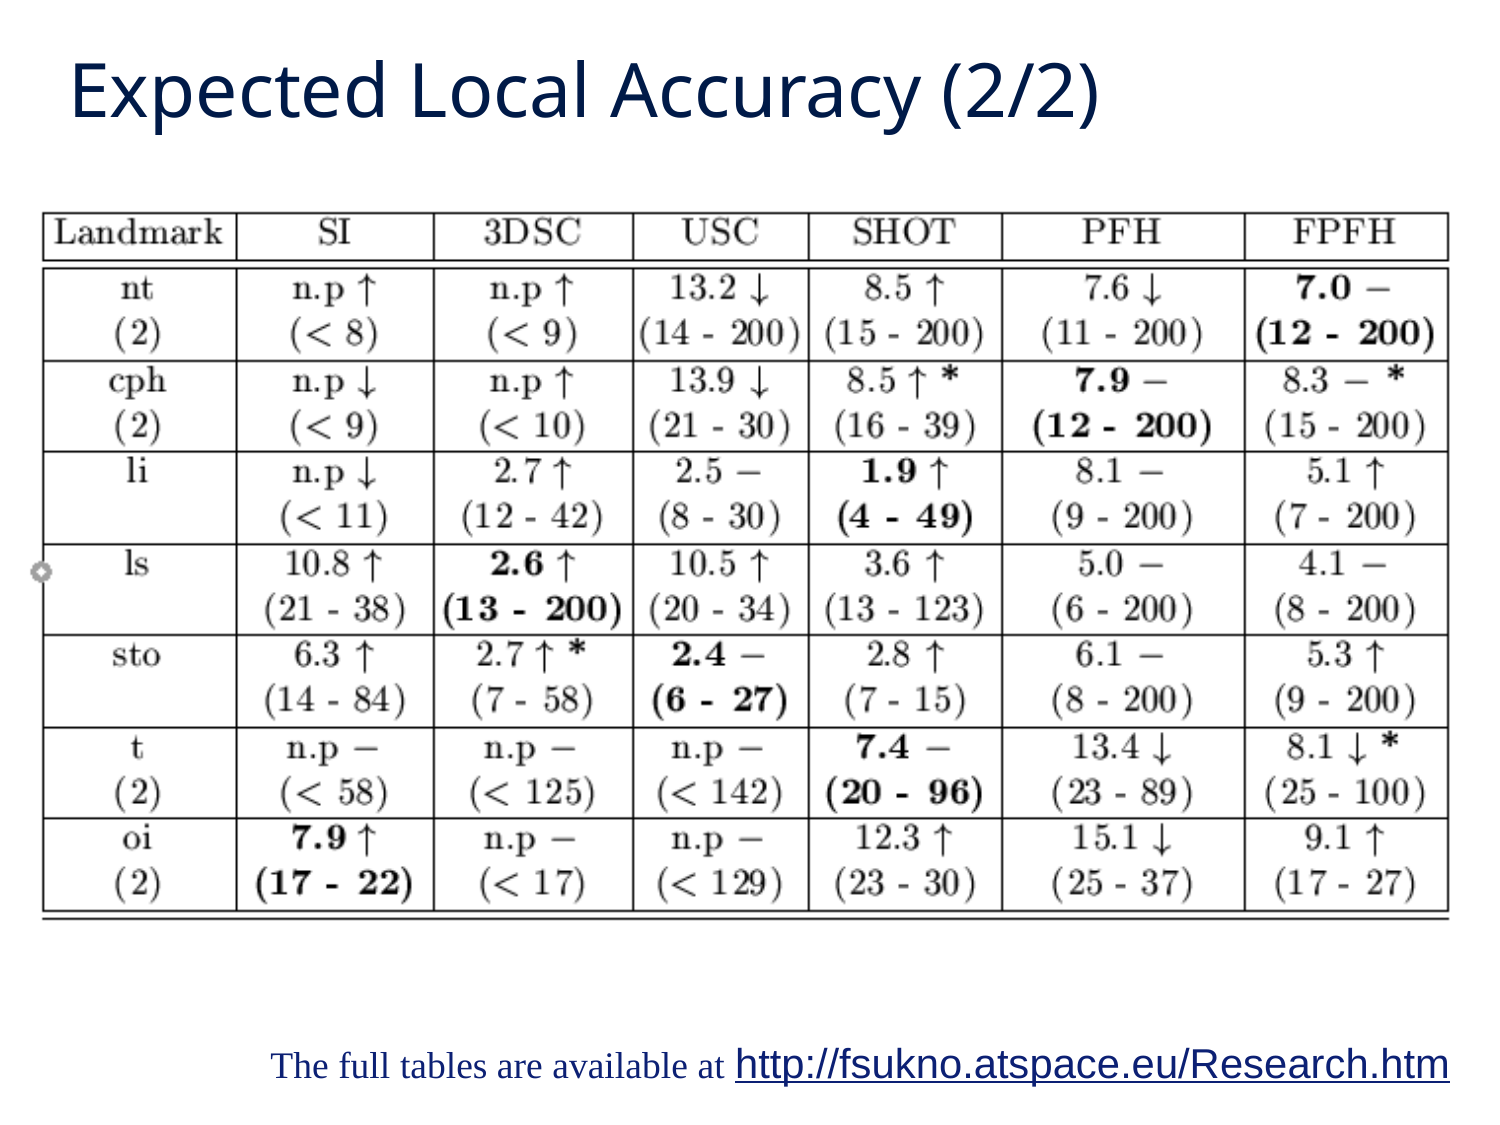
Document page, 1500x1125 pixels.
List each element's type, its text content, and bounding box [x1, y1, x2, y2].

picture [23, 187, 1489, 943]
title Expected Local Accuracy (2/2) [52, 34, 1460, 185]
text_box The full tables are available at http://fsukno.atspace.eu/Research.htm [58, 1029, 1465, 1094]
